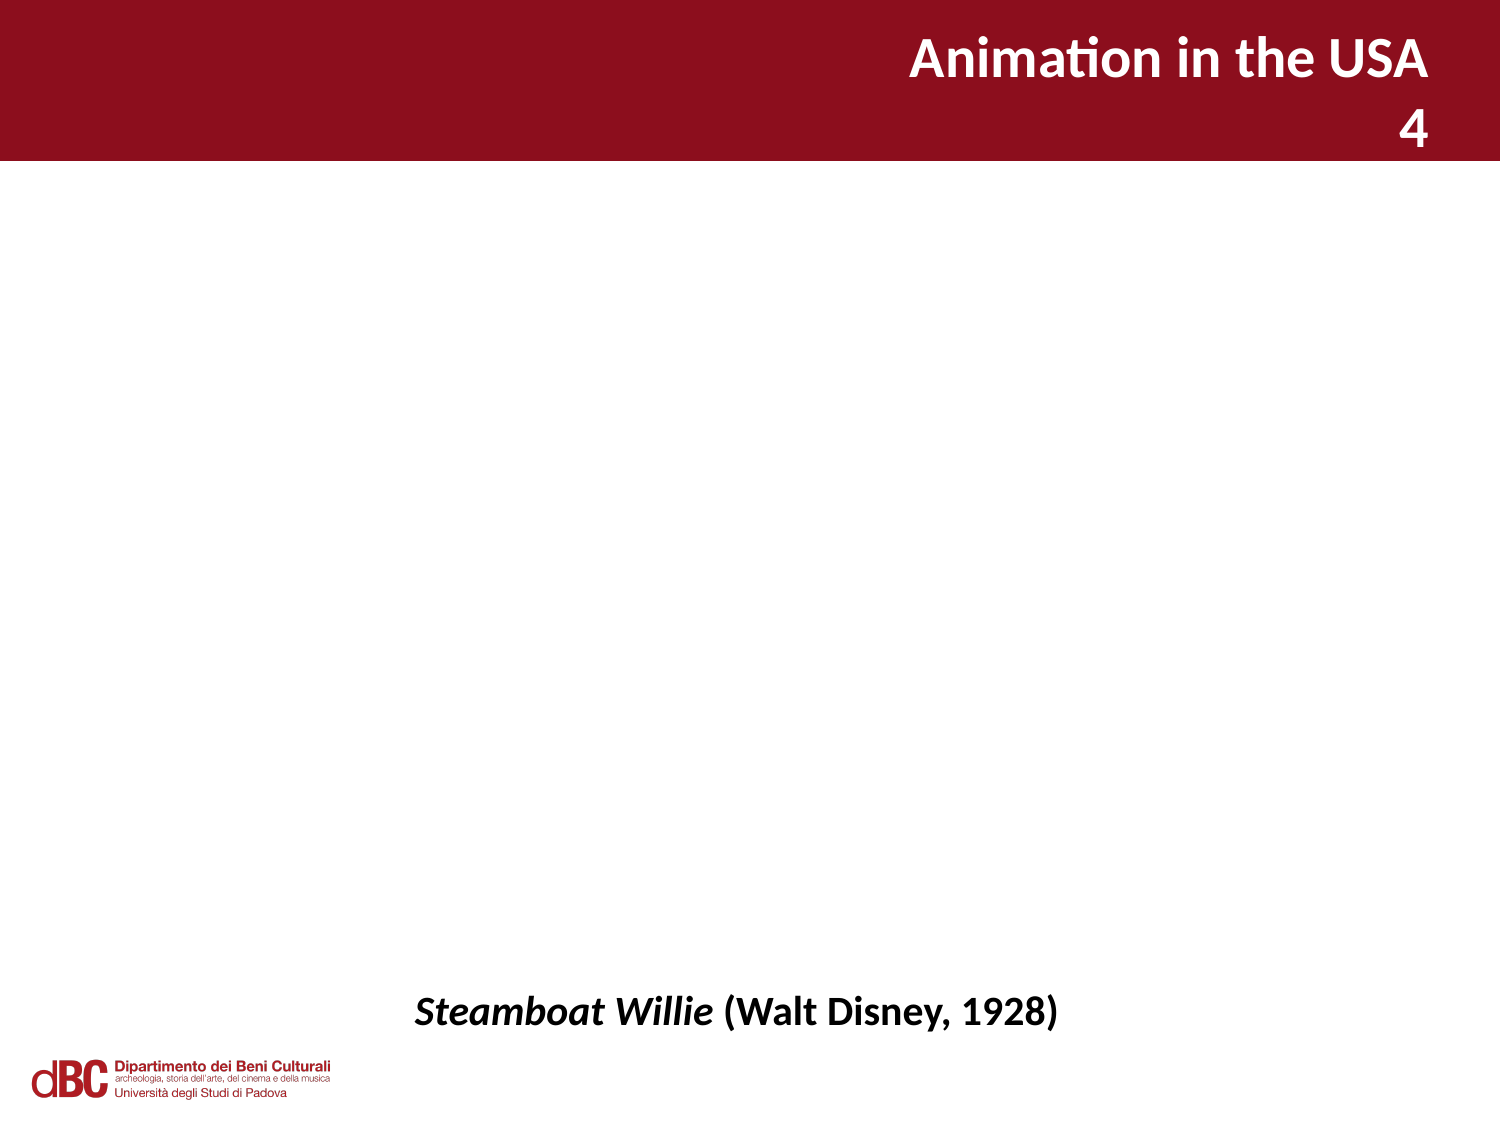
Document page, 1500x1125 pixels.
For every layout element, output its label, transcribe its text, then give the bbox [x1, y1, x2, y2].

text_box [0, 0, 1500, 161]
text_box Animation in the USA 4 Walt Disney 2 [866, 19, 1429, 135]
picture [29, 1058, 337, 1104]
text_box Steamboat Willie (Walt Disney, 1928) [407, 975, 1093, 1041]
